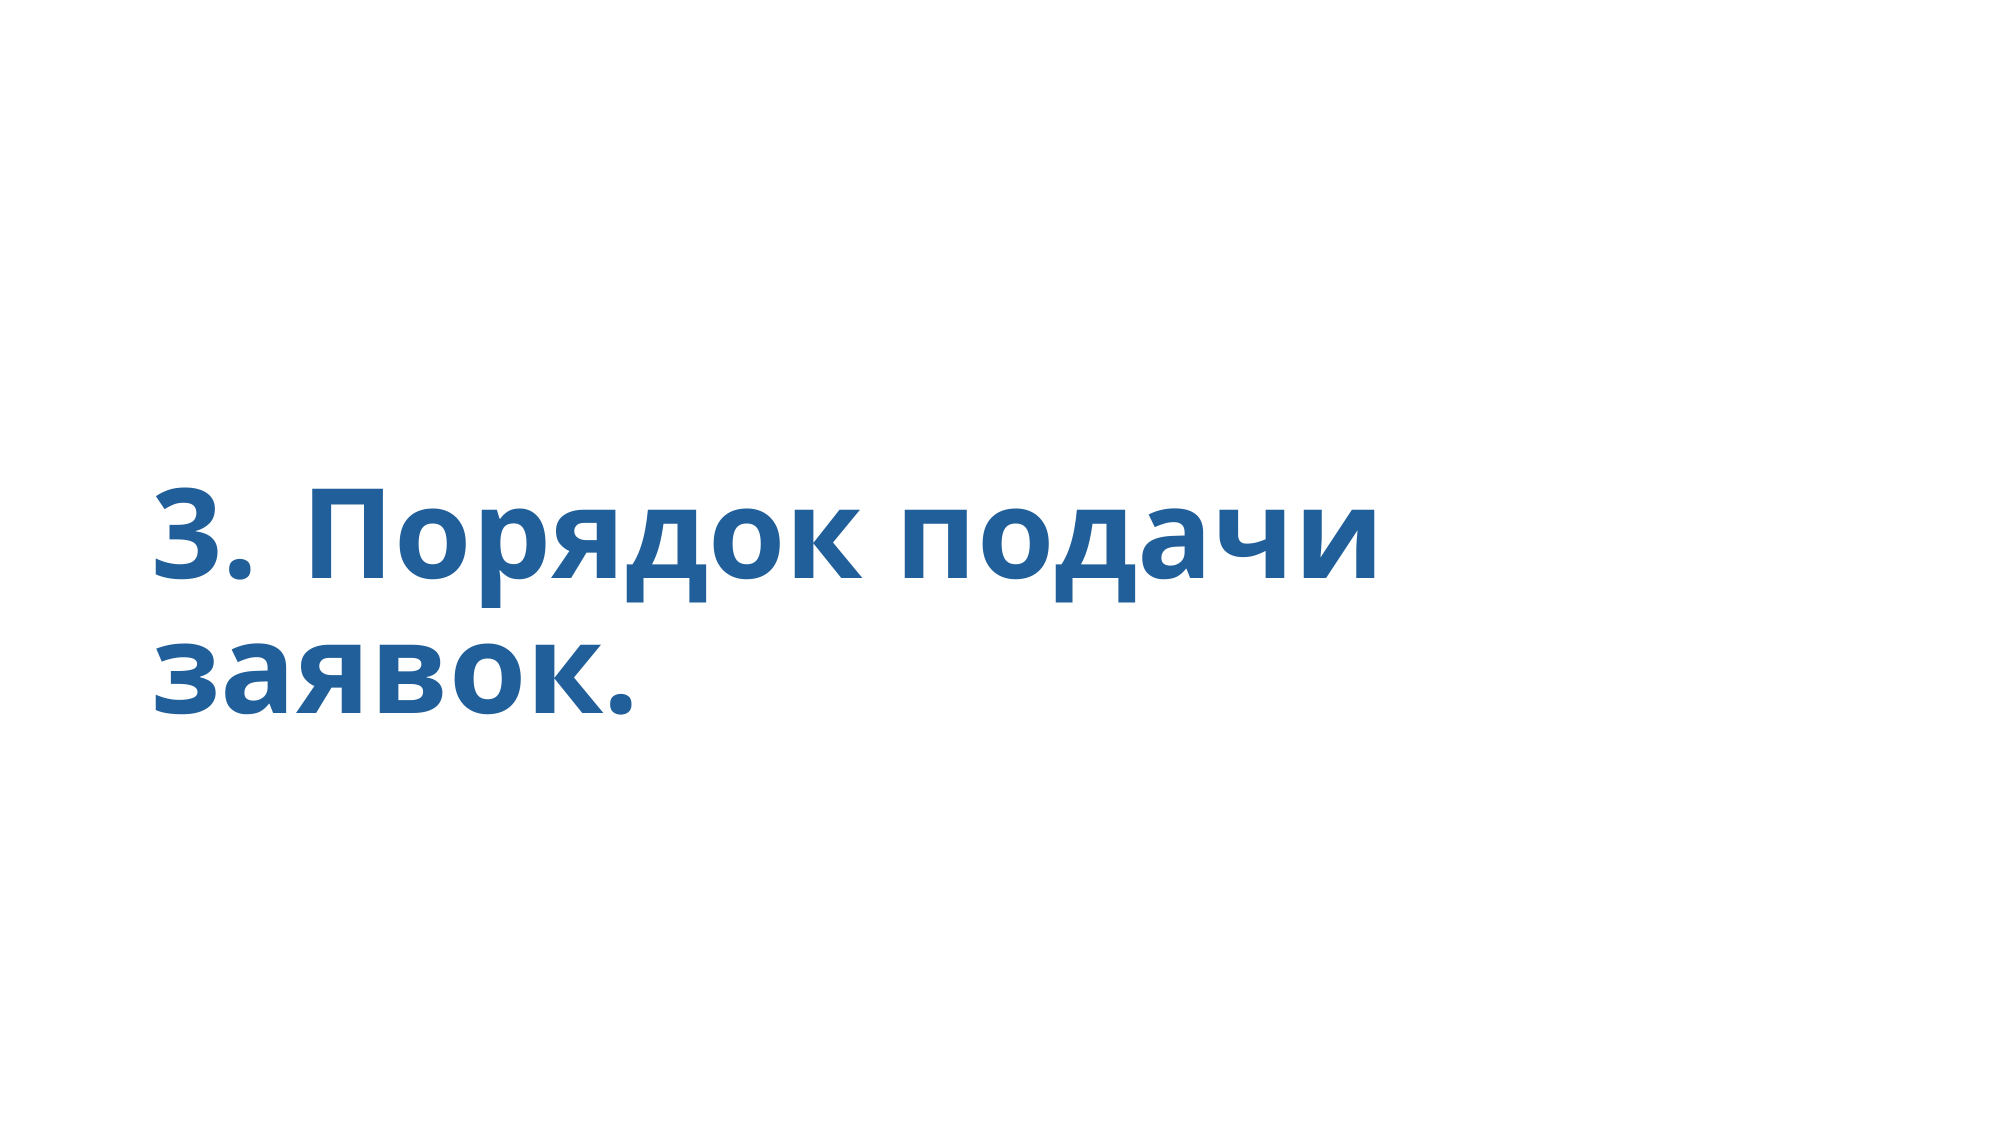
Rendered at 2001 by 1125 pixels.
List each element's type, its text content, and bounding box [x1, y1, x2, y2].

title 3. Порядок подачи заявок. [136, 280, 1862, 749]
